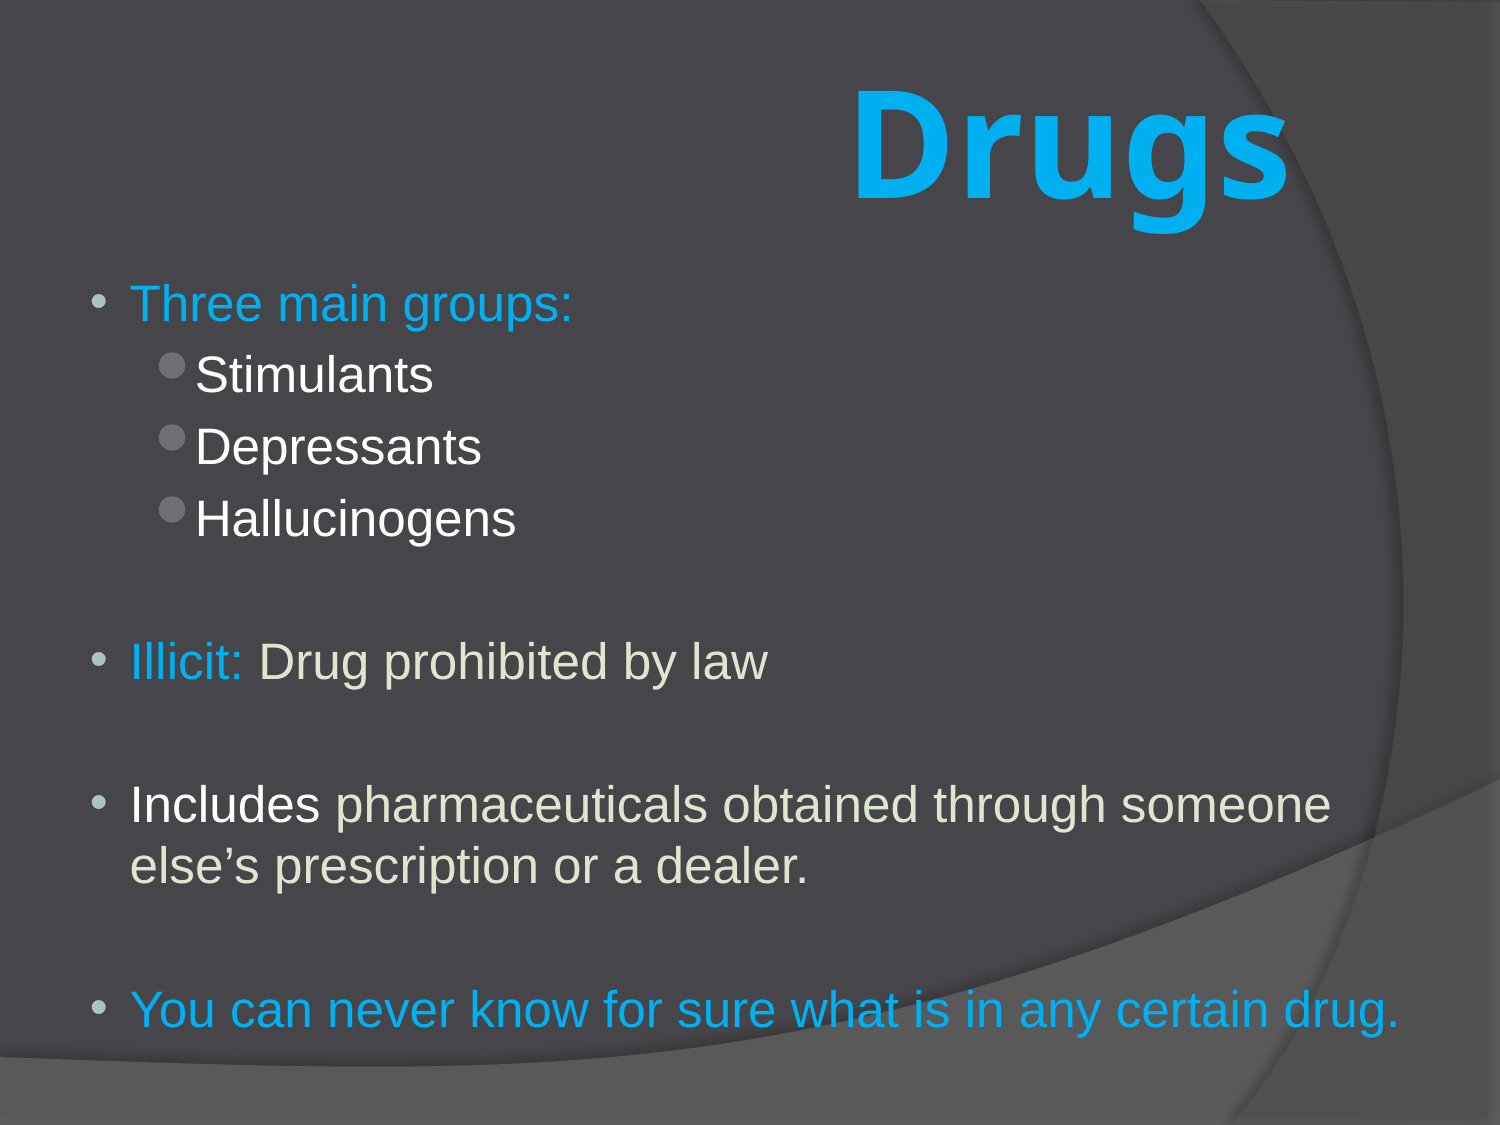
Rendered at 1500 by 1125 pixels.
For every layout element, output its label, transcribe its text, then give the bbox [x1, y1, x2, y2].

title Drugs [75, 45, 1300, 233]
list Three main groups: Stimulants Depressants Hallucinogens Illicit: Drug prohibited by law Includes pharmaceuticals obtained through someone else’s prescription or a dealer. You can never know for sure what is in any certain drug. [75, 262, 1425, 1088]
